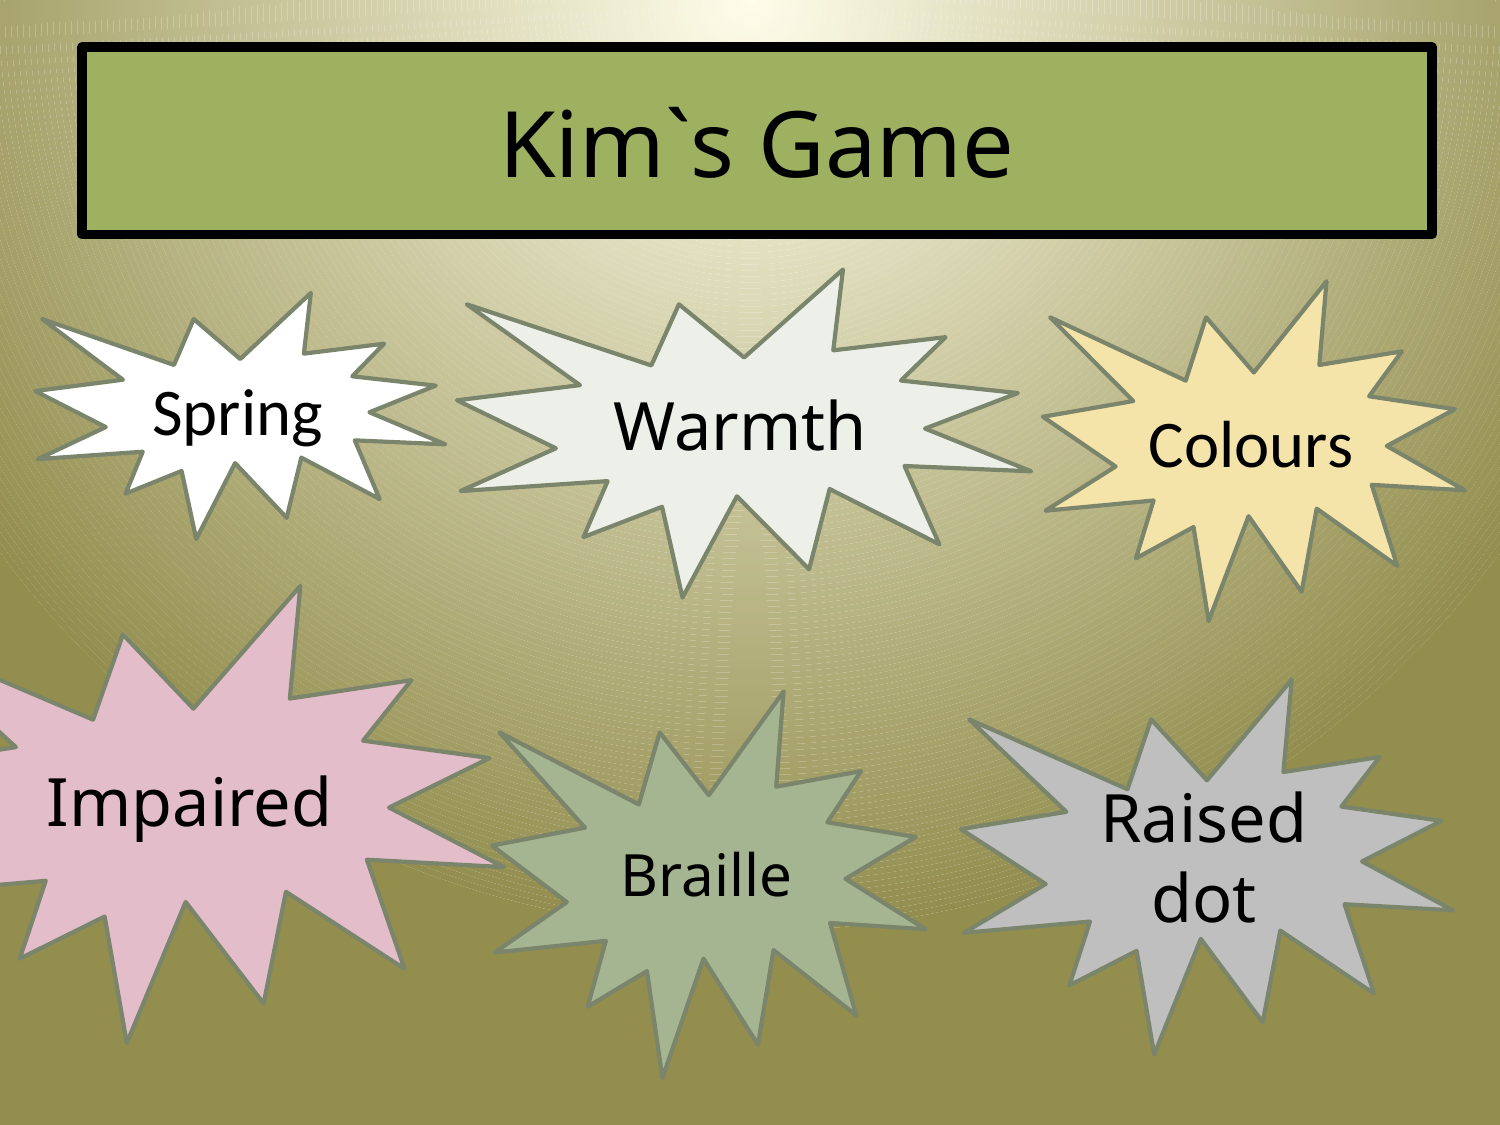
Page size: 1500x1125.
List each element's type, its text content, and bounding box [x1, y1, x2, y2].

text_box Raised dot [958, 677, 1456, 1057]
text_box Impaired [0, 584, 506, 1045]
text_box Warmth [454, 267, 1034, 600]
text_box Colours [1040, 279, 1467, 624]
text_box Braille [490, 689, 928, 1081]
text_box Spring [33, 291, 448, 542]
title Kim`s Game [82, 46, 1432, 235]
